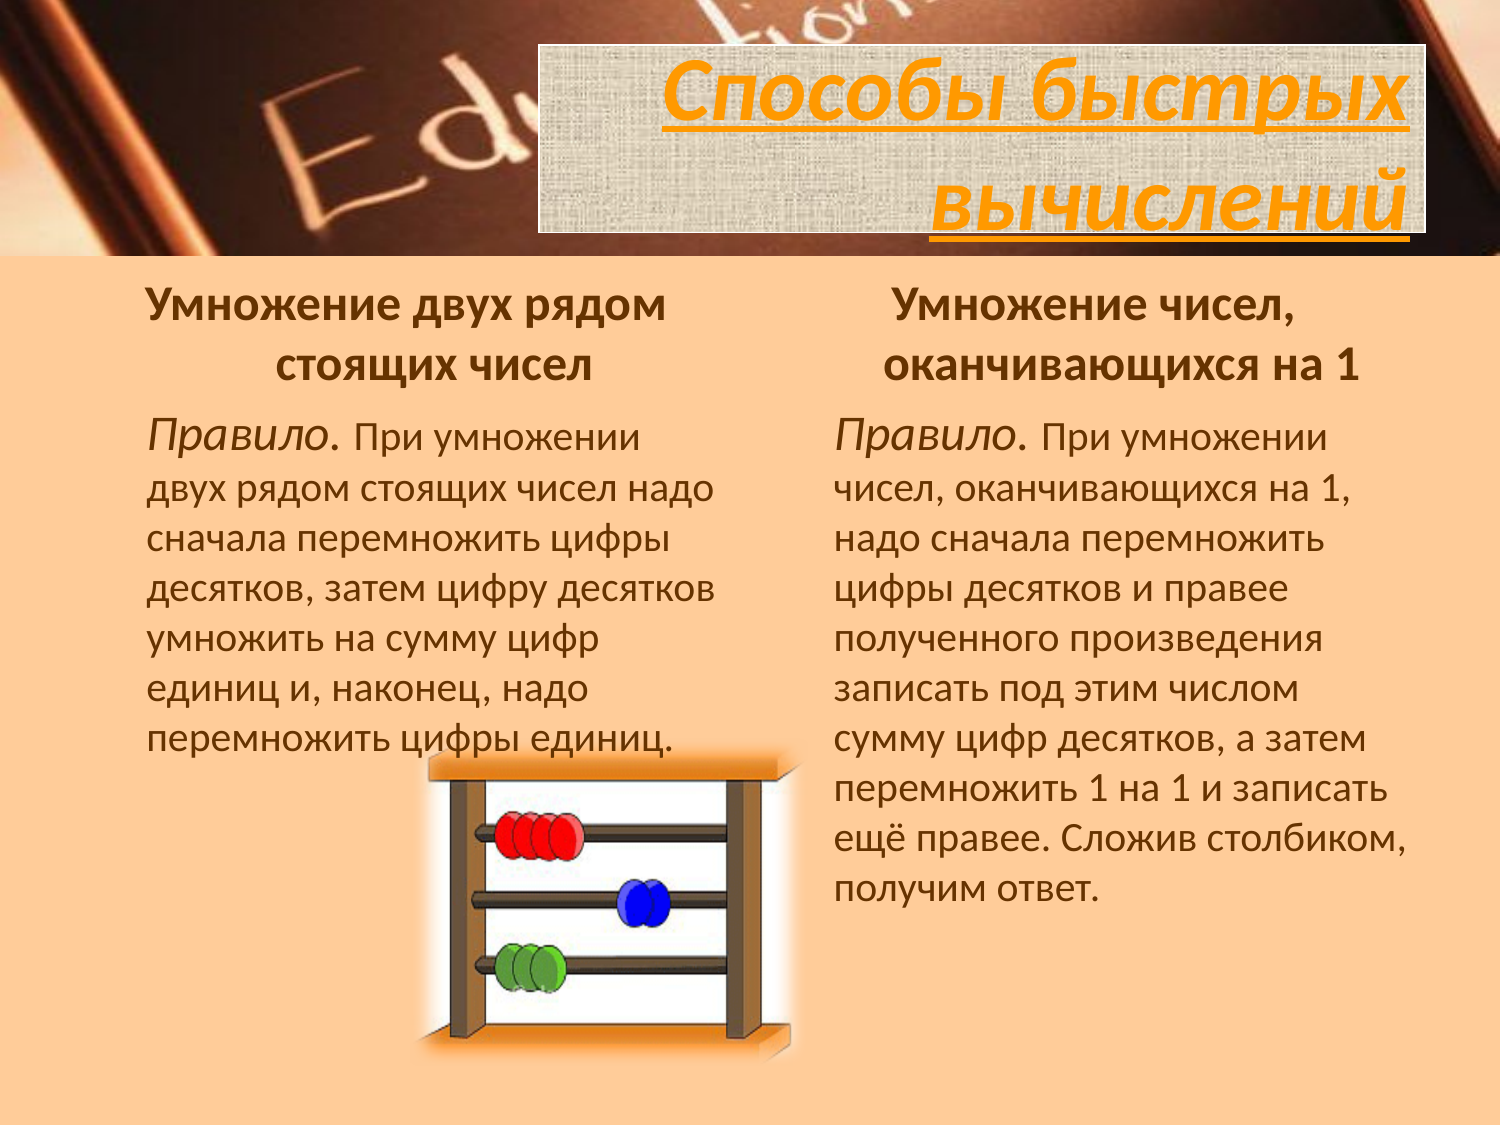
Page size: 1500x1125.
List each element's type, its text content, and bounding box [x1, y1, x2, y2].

list Умножение двух рядом стоящих чисел Правило. При умножении двух рядом стоящих чисел надо сначала перемножить цифры десятков, затем цифру десятков умножить на сумму цифр единиц и, наконец, надо перемножить цифры единиц. [74, 262, 738, 1006]
list Умножение чисел, оканчивающихся на 1 Правило. При умножении чисел, оканчивающихся на 1, надо сначала перемножить цифры десятков и правее полученного произведения записать под этим числом сумму цифр десятков, а затем перемножить 1 на 1 и записать ещё правее. Сложив столбиком, получим ответ. [762, 262, 1426, 1006]
title Способы быстрых вычислений [538, 44, 1426, 233]
picture [0, 0, 1500, 256]
picture [409, 737, 808, 1067]
